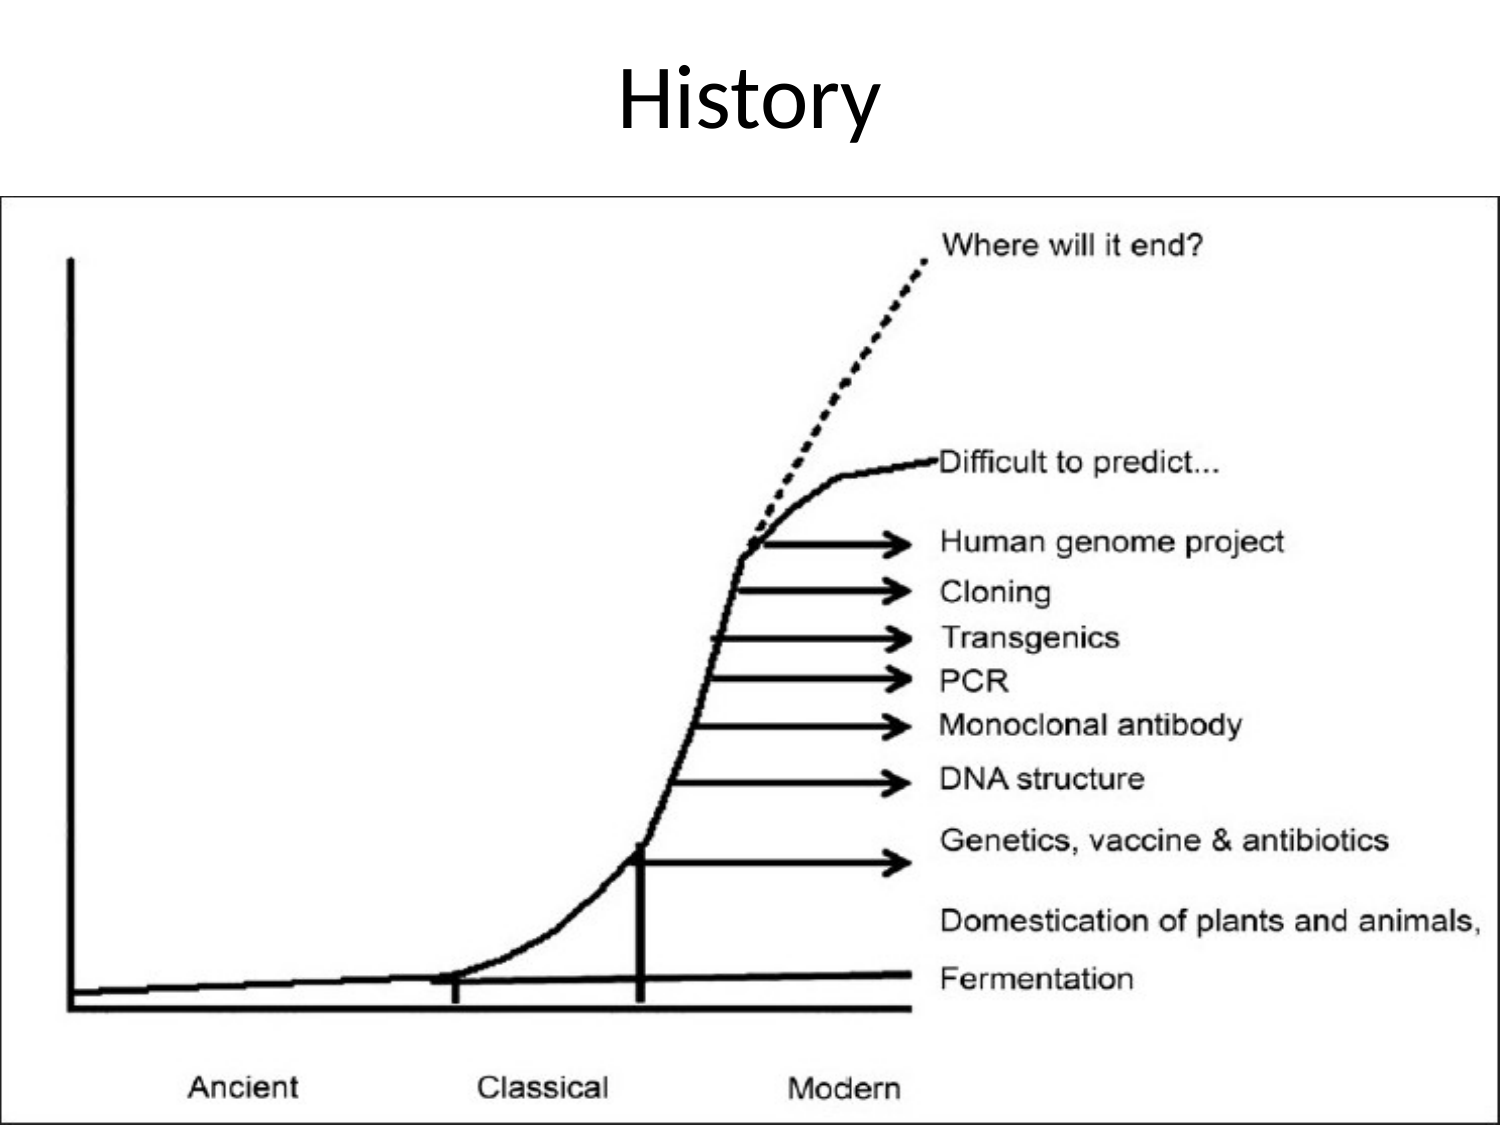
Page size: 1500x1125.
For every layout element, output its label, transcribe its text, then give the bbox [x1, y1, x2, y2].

title History [75, 0, 1425, 185]
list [0, 195, 1500, 1125]
